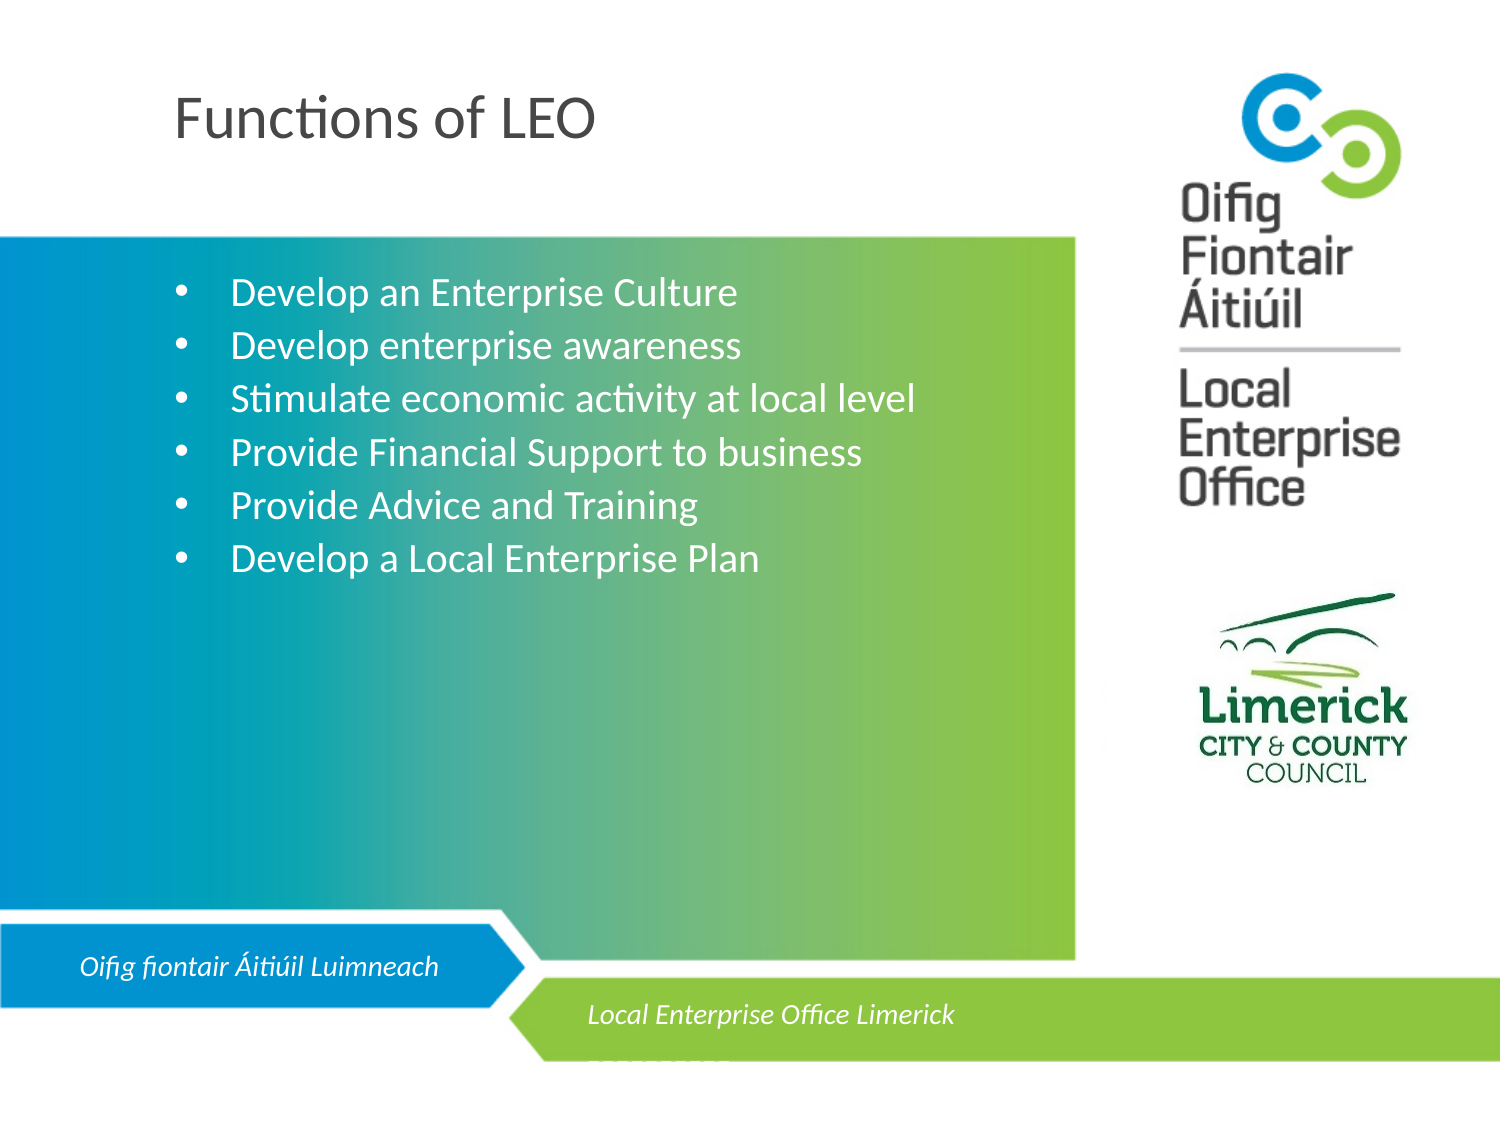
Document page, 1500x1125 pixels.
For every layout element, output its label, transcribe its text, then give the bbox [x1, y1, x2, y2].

picture [0, 0, 1500, 1125]
title Functions of LEO [159, 66, 1400, 162]
list Develop an Enterprise Culture Develop enterprise awareness Stimulate economic activity at local level Provide Financial Support to business Provide Advice and Training Develop a Local Enterprise Plan [159, 262, 1402, 882]
